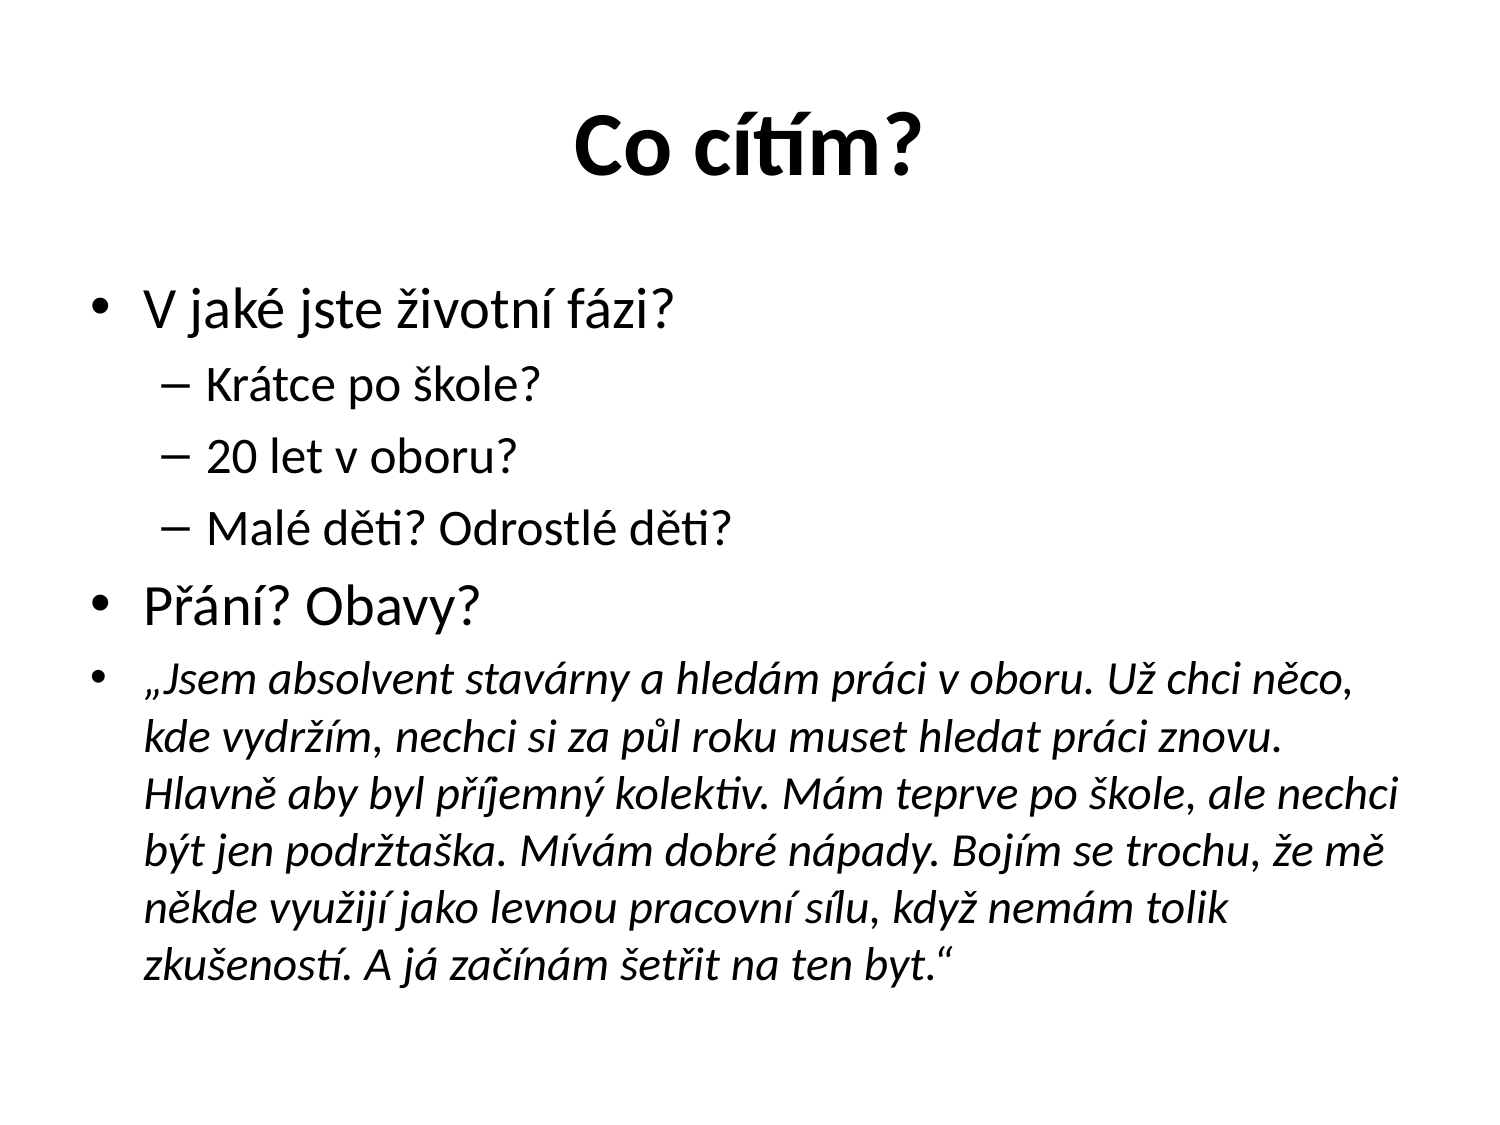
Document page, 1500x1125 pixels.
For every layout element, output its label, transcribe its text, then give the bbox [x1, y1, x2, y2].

title Co cítím? [75, 45, 1425, 233]
list V jaké jste životní fázi? Krátce po škole? 20 let v oboru? Malé děti? Odrostlé děti? Přání? Obavy? „Jsem absolvent stavárny a hledám práci v oboru. Už chci něco, kde vydržím, nechci si za půl roku muset hledat práci znovu. Hlavně aby byl příjemný kolektiv. Mám teprve po škole, ale nechci být jen podržtaška. Mívám dobré nápady. Bojím se trochu, že mě někde využijí jako levnou pracovní sílu, když nemám tolik zkušeností. A já začínám šetřit na ten byt.“ [75, 262, 1425, 1005]
